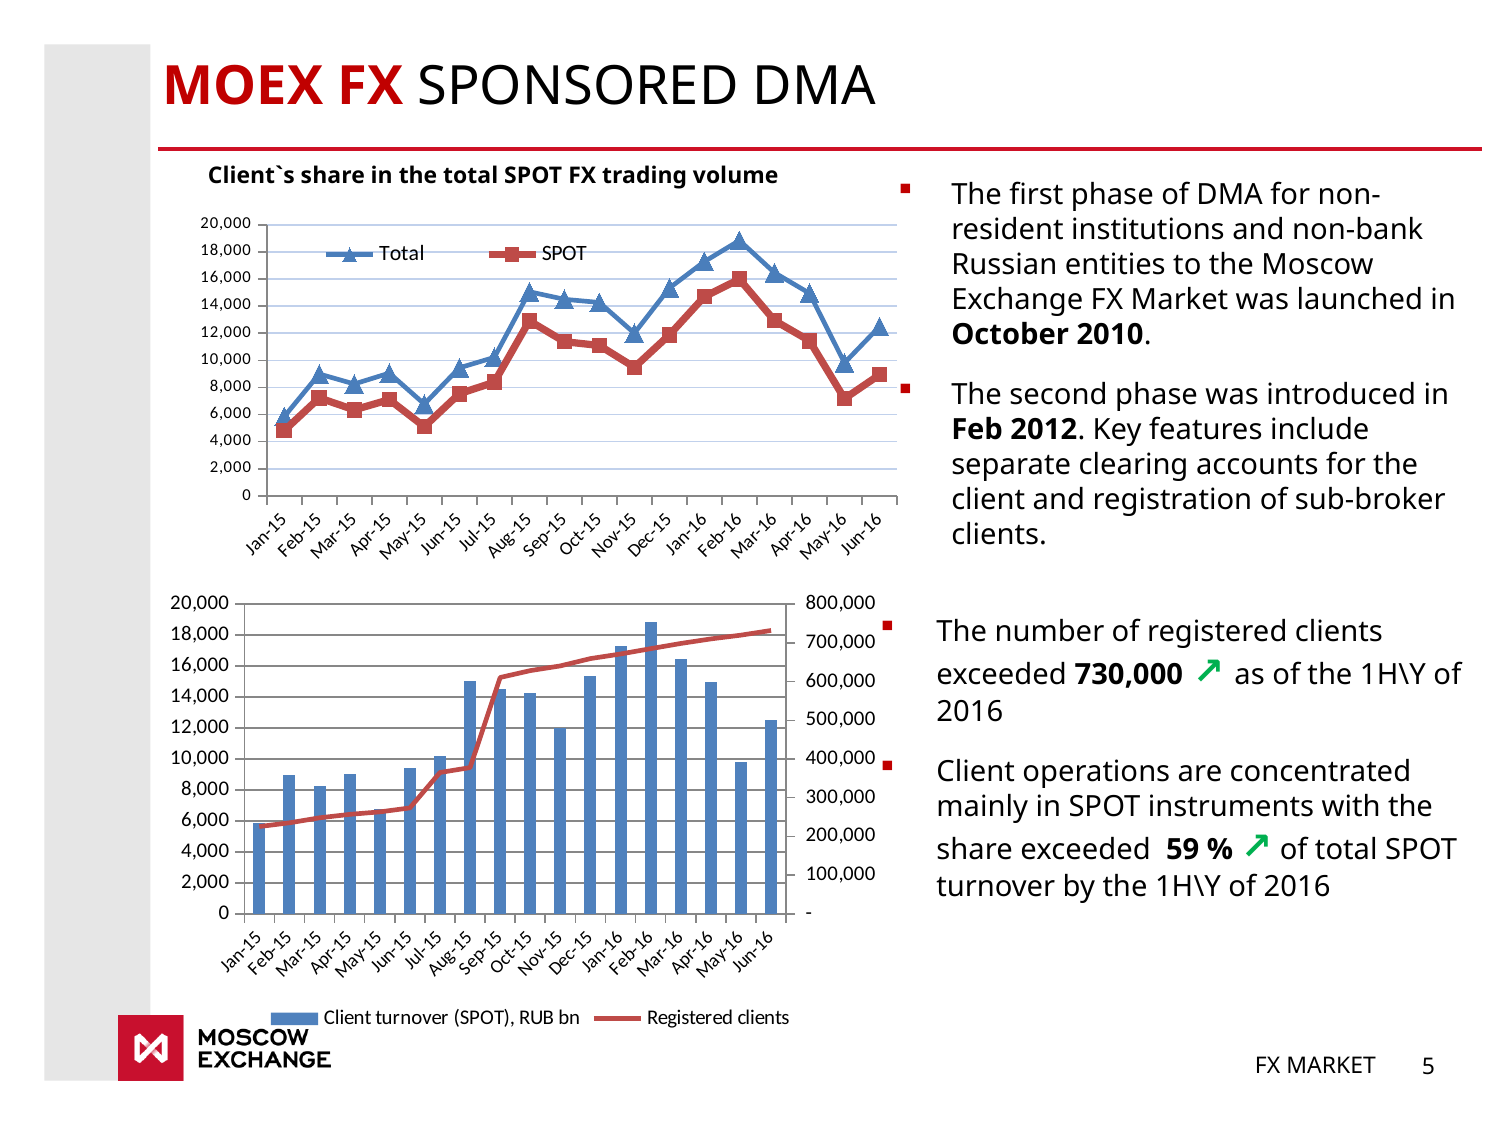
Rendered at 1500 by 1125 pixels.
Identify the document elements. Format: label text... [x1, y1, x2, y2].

chart [194, 184, 907, 567]
chart [154, 584, 906, 1036]
picture [118, 1015, 392, 1081]
list The first phase of DMA for non-resident institutions and non-bank Russian entities to the Moscow Exchange FX Market was launched in October 2010. The second phase was introduced in Feb 2012. Key features include separate clearing accounts for the client and registration of sub-broker clients. [911, 243, 1483, 483]
text_box MOEX FX SPONSORED DMA [147, 42, 1426, 149]
text_box The number of registered clients exceeded 730,000 ↗ as of the 1H\Y of 2016 Client operations are concentrated mainly in SPOT instruments with the share exceeded 59 % ↗ of total SPOT turnover by the 1H\Y of 2016 [865, 538, 1483, 1035]
text_box Client`s share in the total SPOT FX trading volume [180, 157, 819, 196]
